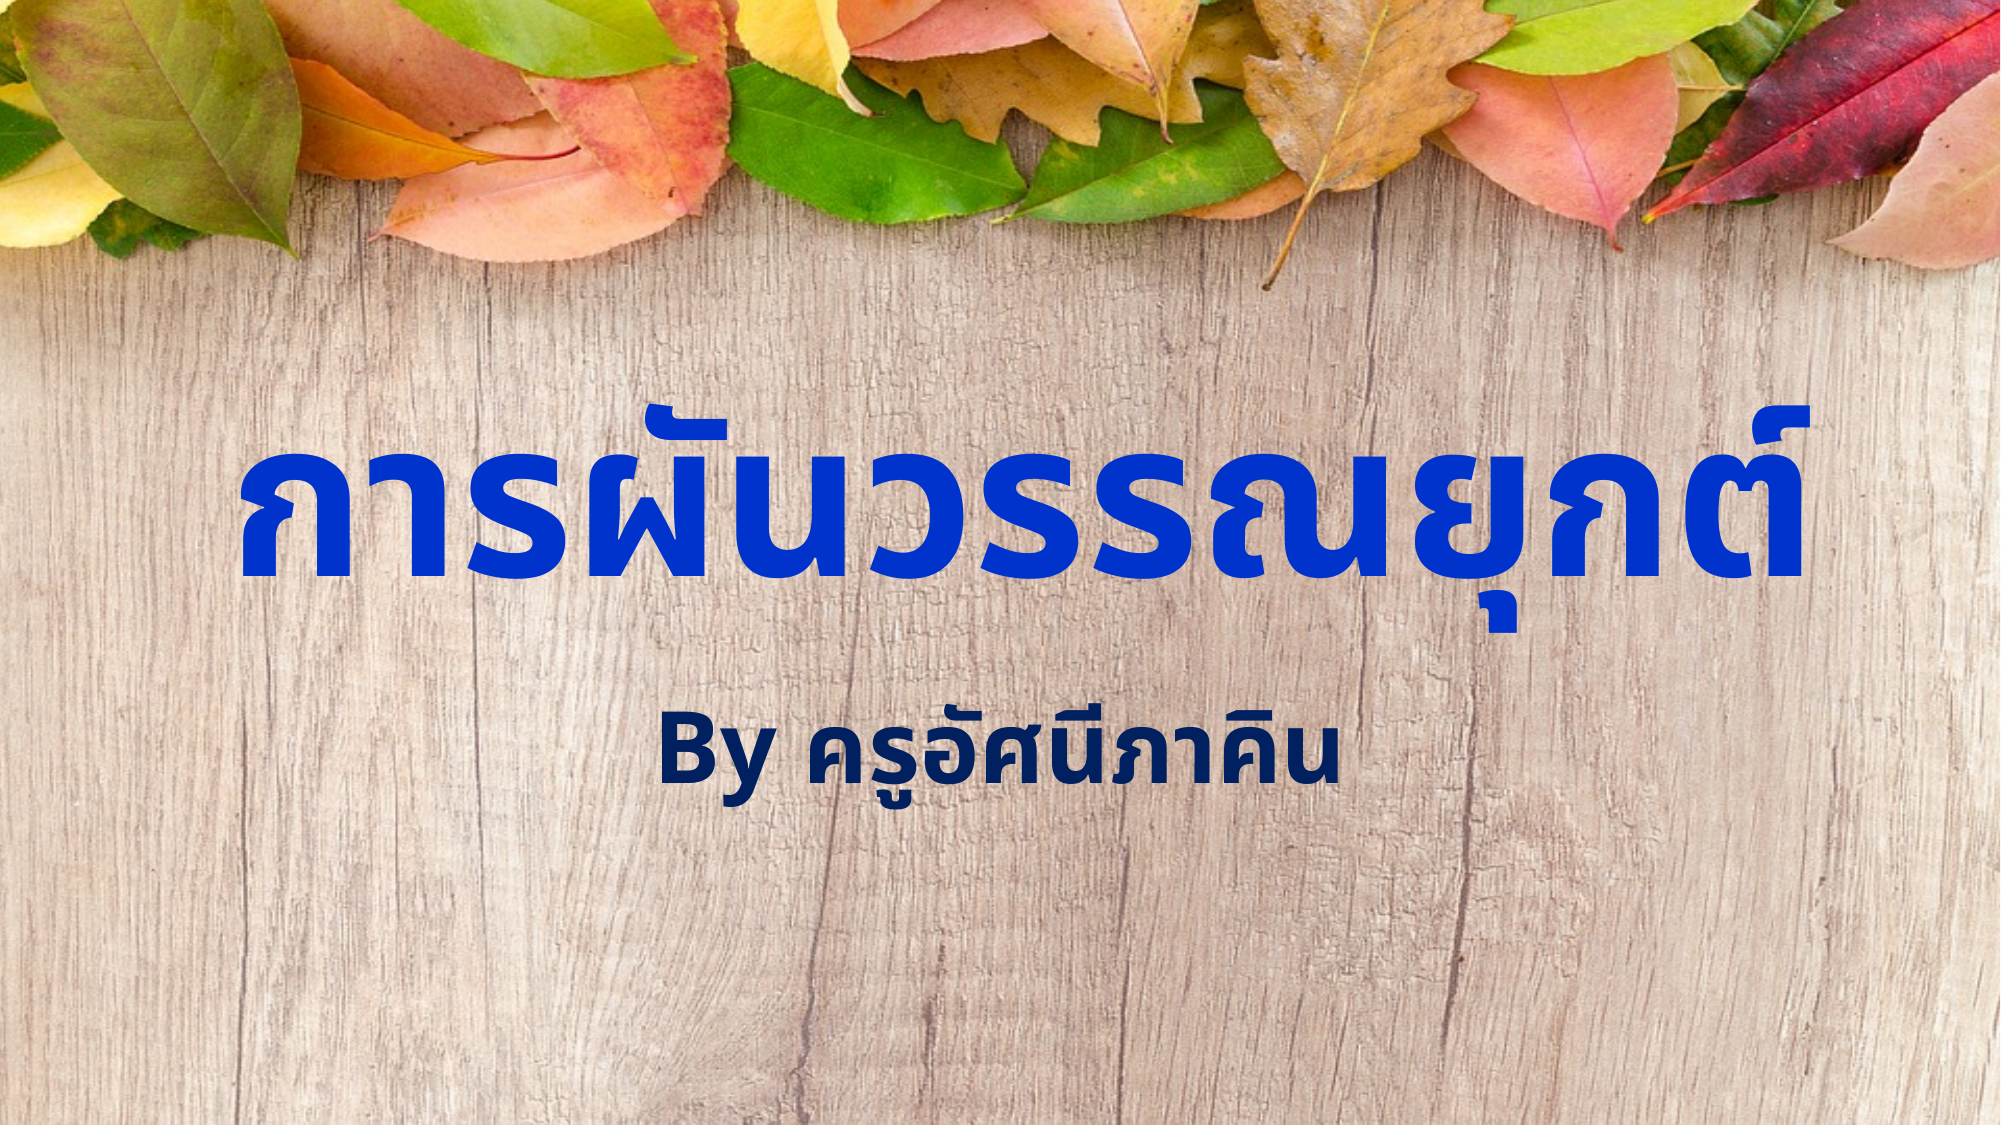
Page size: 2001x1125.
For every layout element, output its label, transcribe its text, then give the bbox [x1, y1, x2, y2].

title การผันวรรณยุกต์ [164, 239, 1883, 631]
picture [0, 0, 2001, 1125]
subtitle By ครูอัศนีภาคิน [249, 690, 1750, 962]
